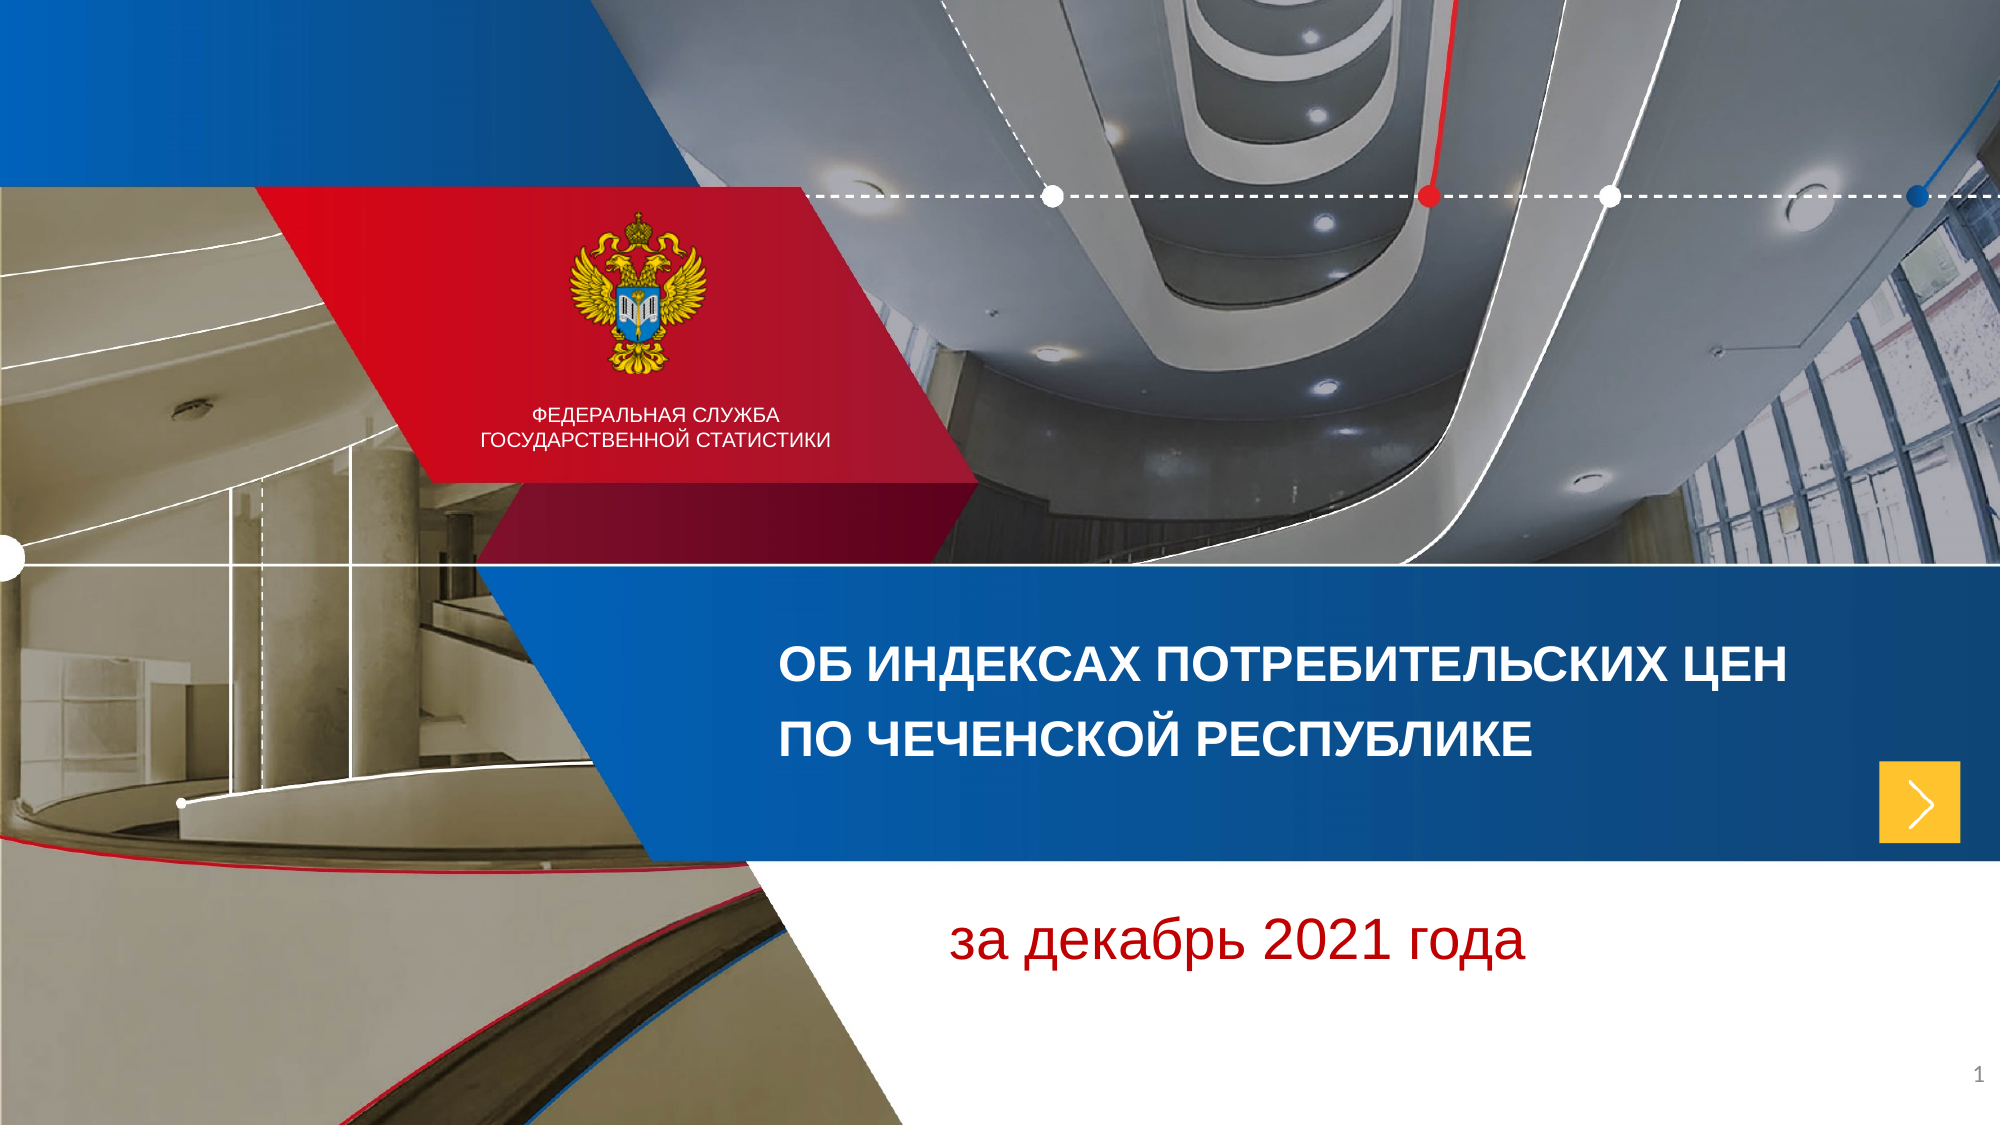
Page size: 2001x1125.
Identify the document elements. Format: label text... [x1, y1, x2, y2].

list ОБ ИНДЕКСАХ ПОТРЕБИТЕЛЬСКИХ ЦЕН ПО ЧЕЧЕНСКОЙ РЕСПУБЛИКЕ [763, 630, 1845, 831]
slide_number 1 [1550, 1042, 2000, 1103]
list за декабрь 2021 года [949, 906, 1863, 973]
picture [0, 0, 2000, 1125]
